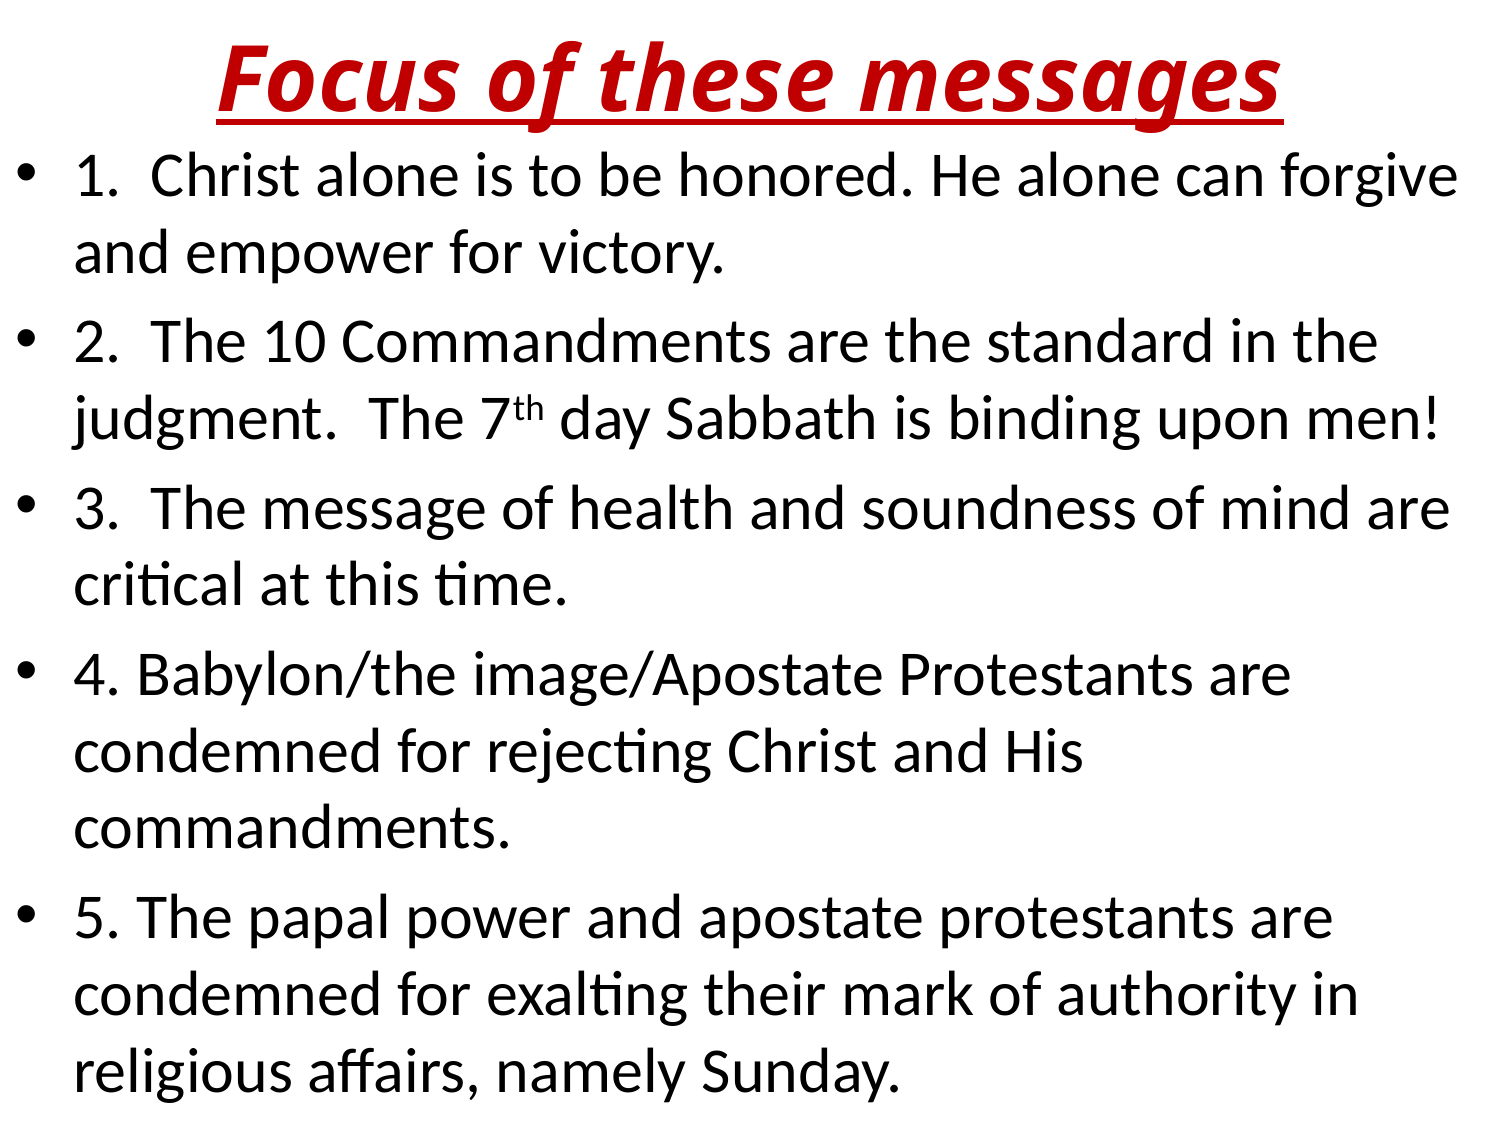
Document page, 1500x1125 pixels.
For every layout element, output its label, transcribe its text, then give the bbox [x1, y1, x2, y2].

list 1. Christ alone is to be honored. He alone can forgive and empower for victory. 2. The 10 Commandments are the standard in the judgment. The 7th day Sabbath is binding upon men! 3. The message of health and soundness of mind are critical at this time. 4. Babylon/the image/Apostate Protestants are condemned for rejecting Christ and His commandments. 5. The papal power and apostate protestants are condemned for exalting their mark of authority in religious affairs, namely Sunday. [0, 125, 1500, 1125]
title Focus of these messages [75, 0, 1425, 125]
